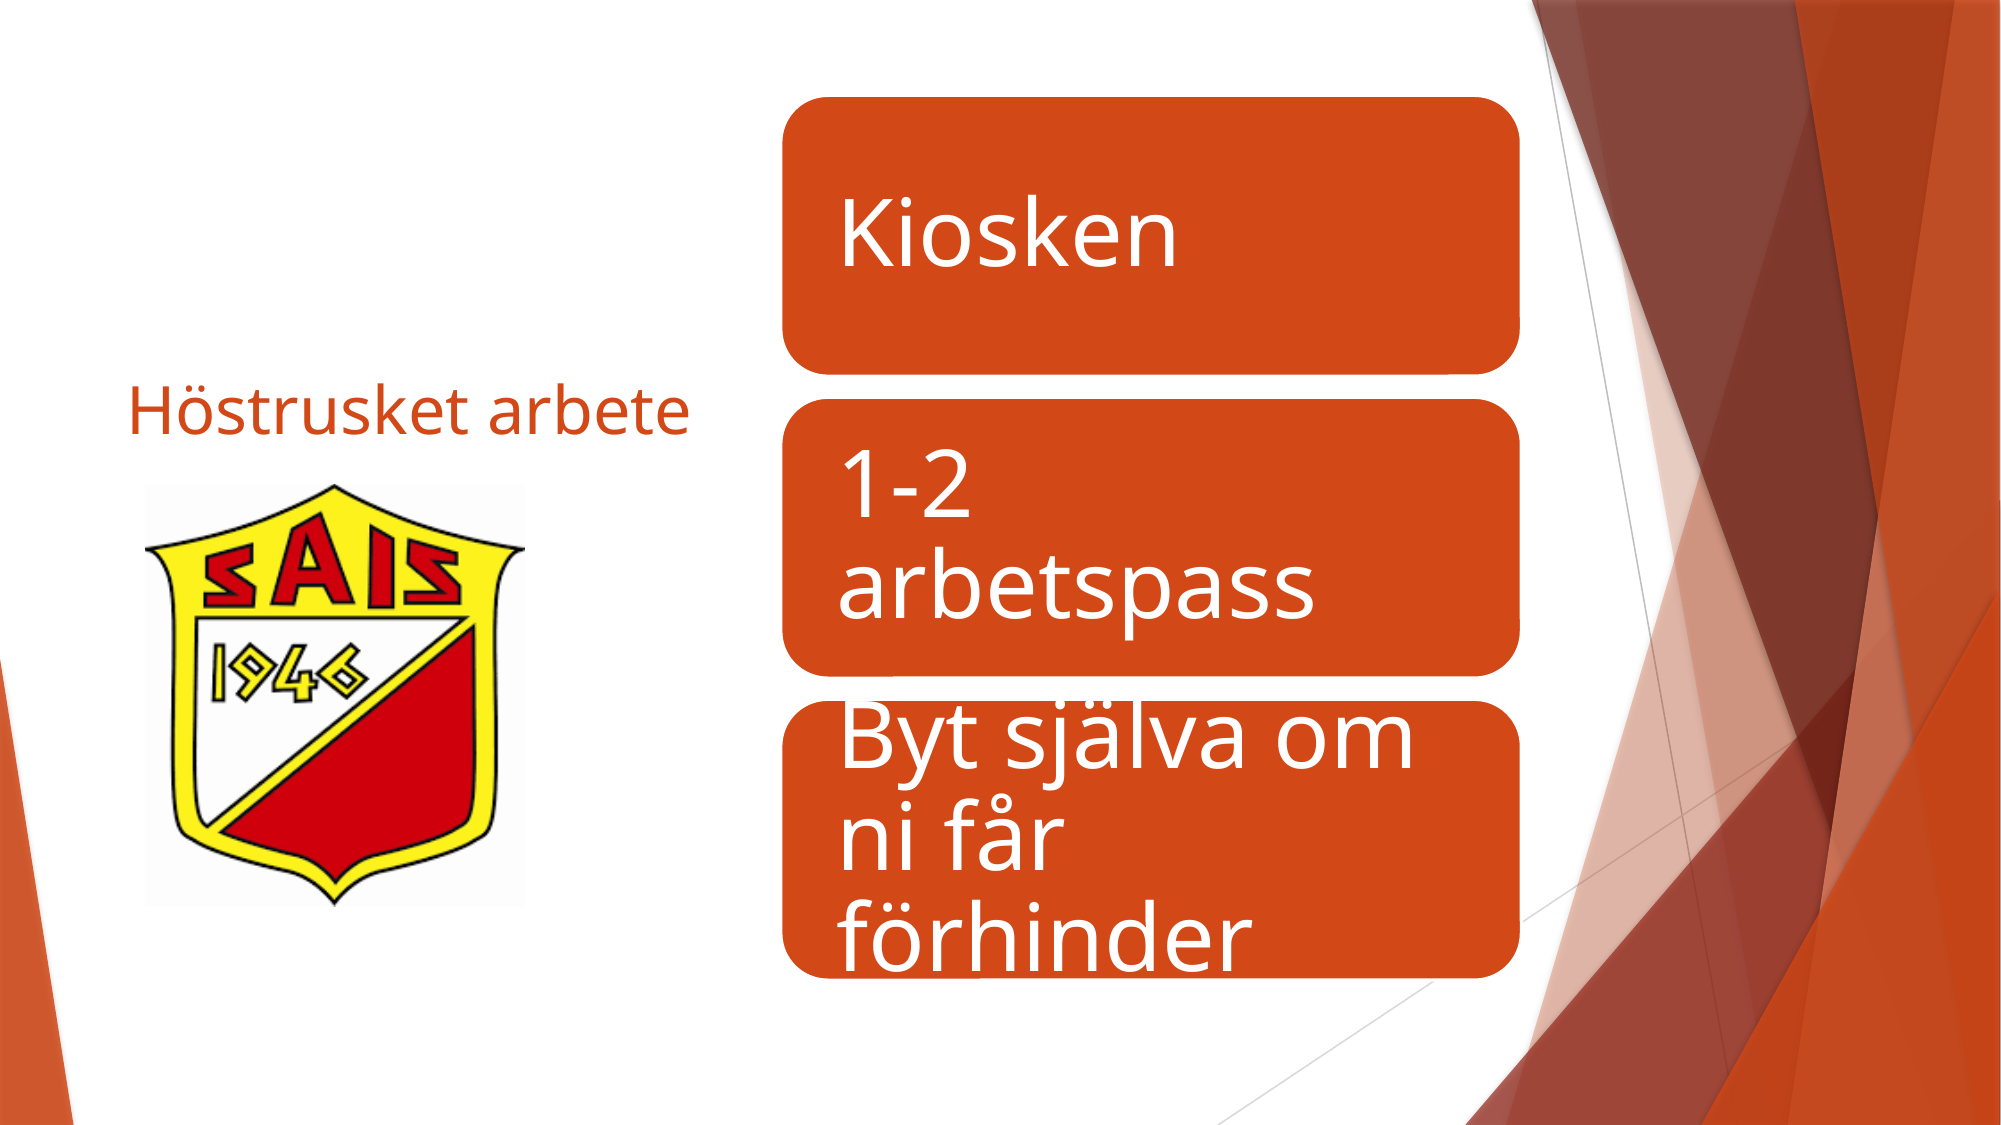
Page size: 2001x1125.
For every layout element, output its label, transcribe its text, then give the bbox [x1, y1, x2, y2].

title Höstrusket arbete [111, 245, 744, 456]
picture [145, 484, 526, 908]
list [780, 83, 1522, 992]
